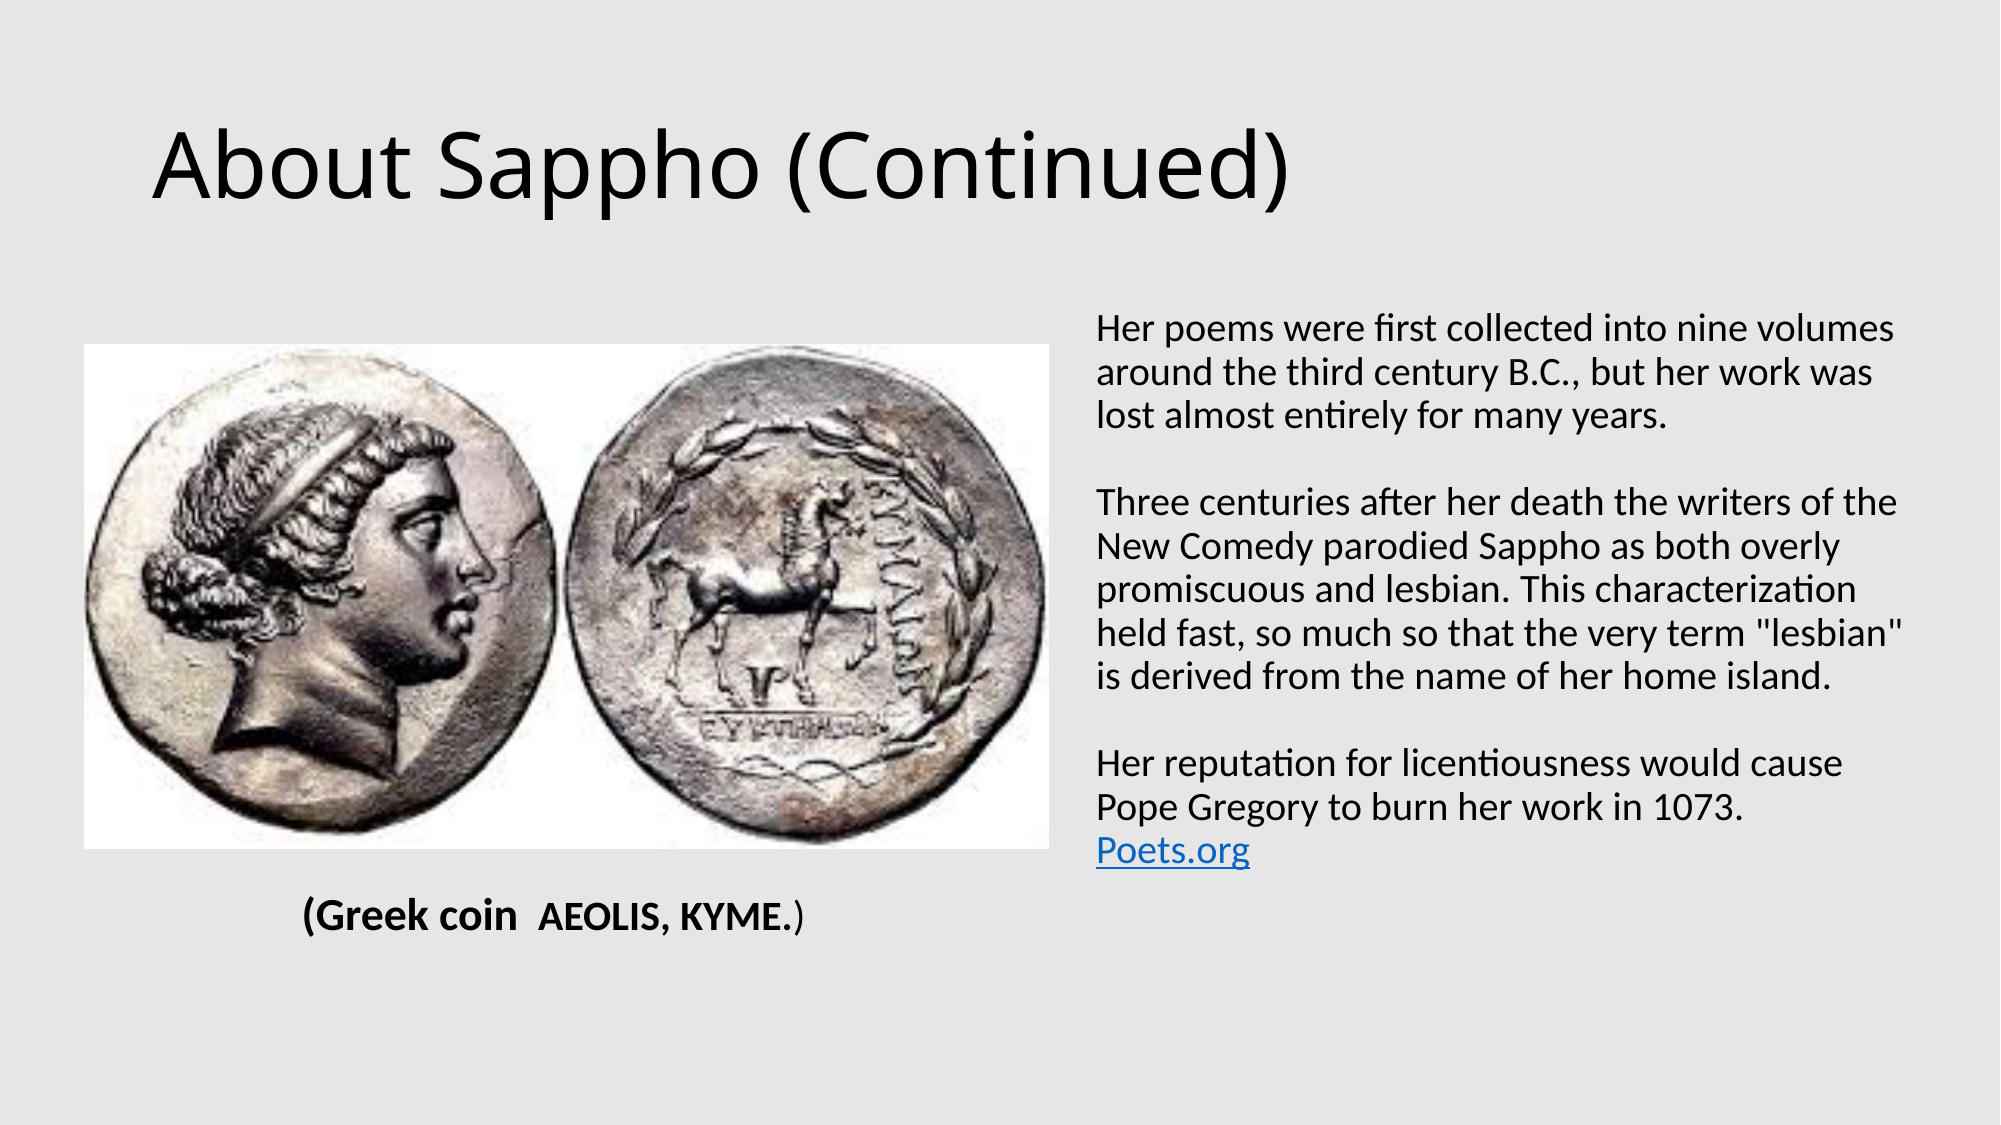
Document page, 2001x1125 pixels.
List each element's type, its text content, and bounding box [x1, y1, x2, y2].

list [84, 344, 1049, 849]
title About Sappho (Continued) [137, 59, 1863, 278]
list Her poems were first collected into nine volumes around the third century B.C., but her work was lost almost entirely for many years. Three centuries after her death the writers of the New Comedy parodied Sappho as both overly promiscuous and lesbian. This characterization held fast, so much so that the very term "lesbian" is derived from the name of her home island. Her reputation for licentiousness would cause Pope Gregory to burn her work in 1073. Poets.org [1080, 299, 1931, 894]
text_box (Greek coin AEOLIS, KYME.) [286, 859, 885, 972]
